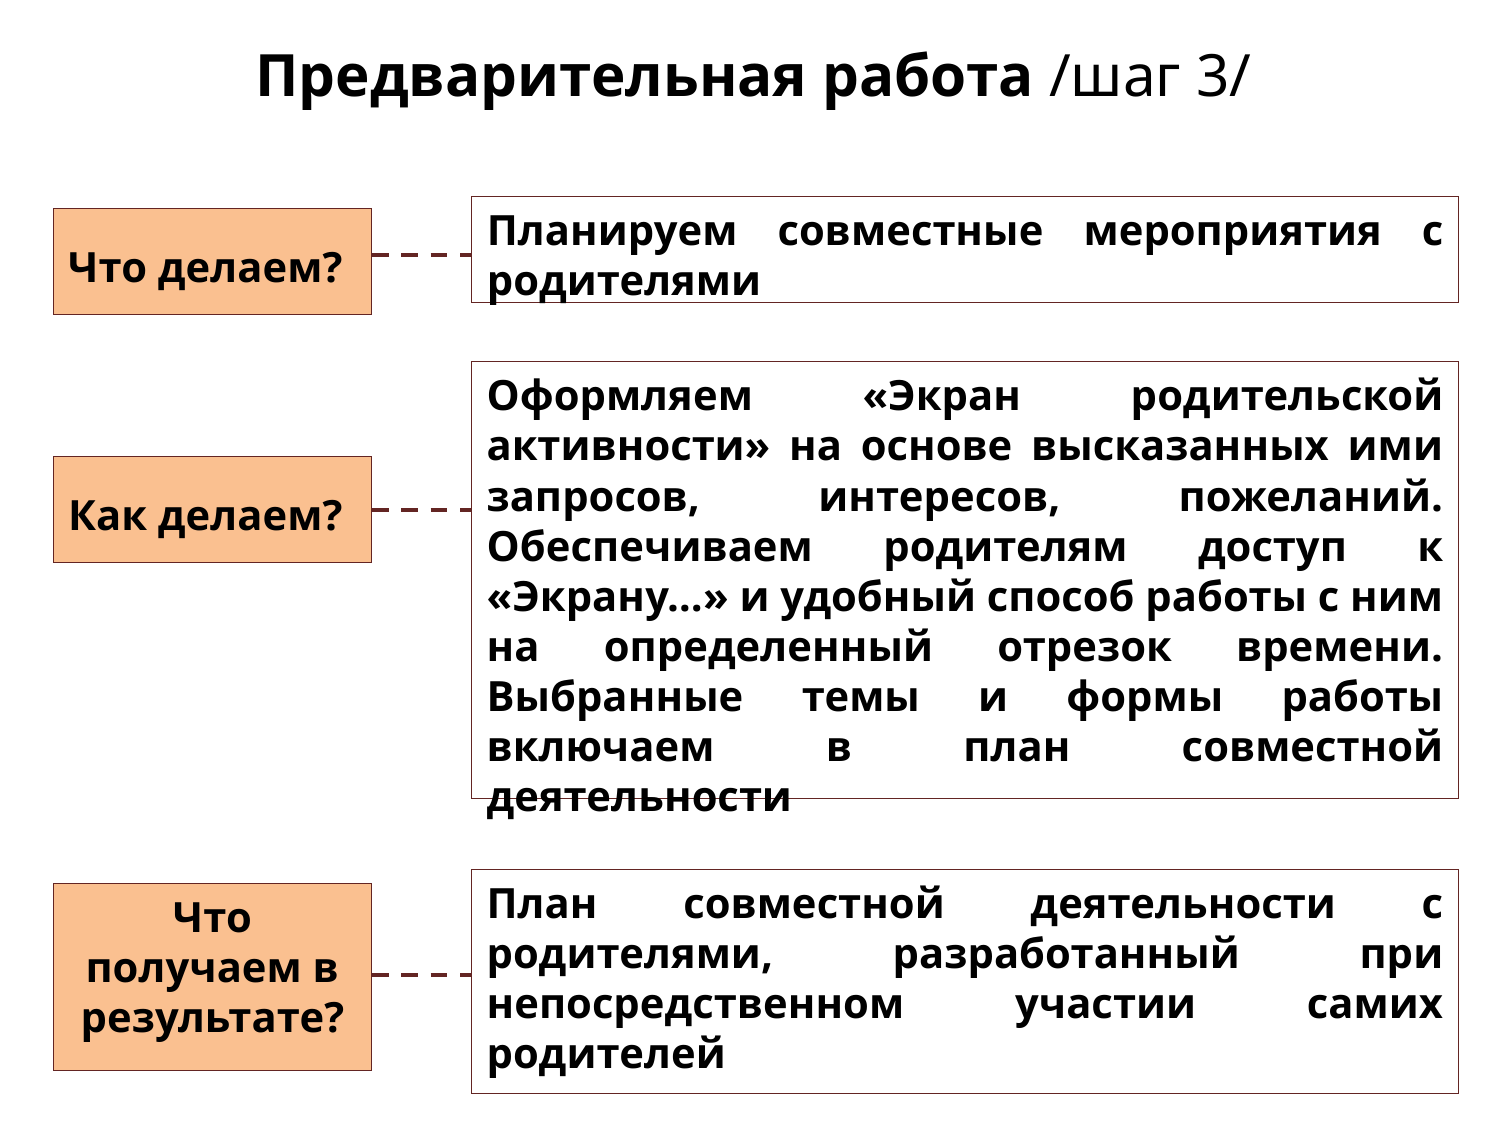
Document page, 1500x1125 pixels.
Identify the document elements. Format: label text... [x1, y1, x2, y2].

list Предварительная работа /шаг 3/ [41, 30, 1466, 161]
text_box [52, 195, 1459, 1095]
